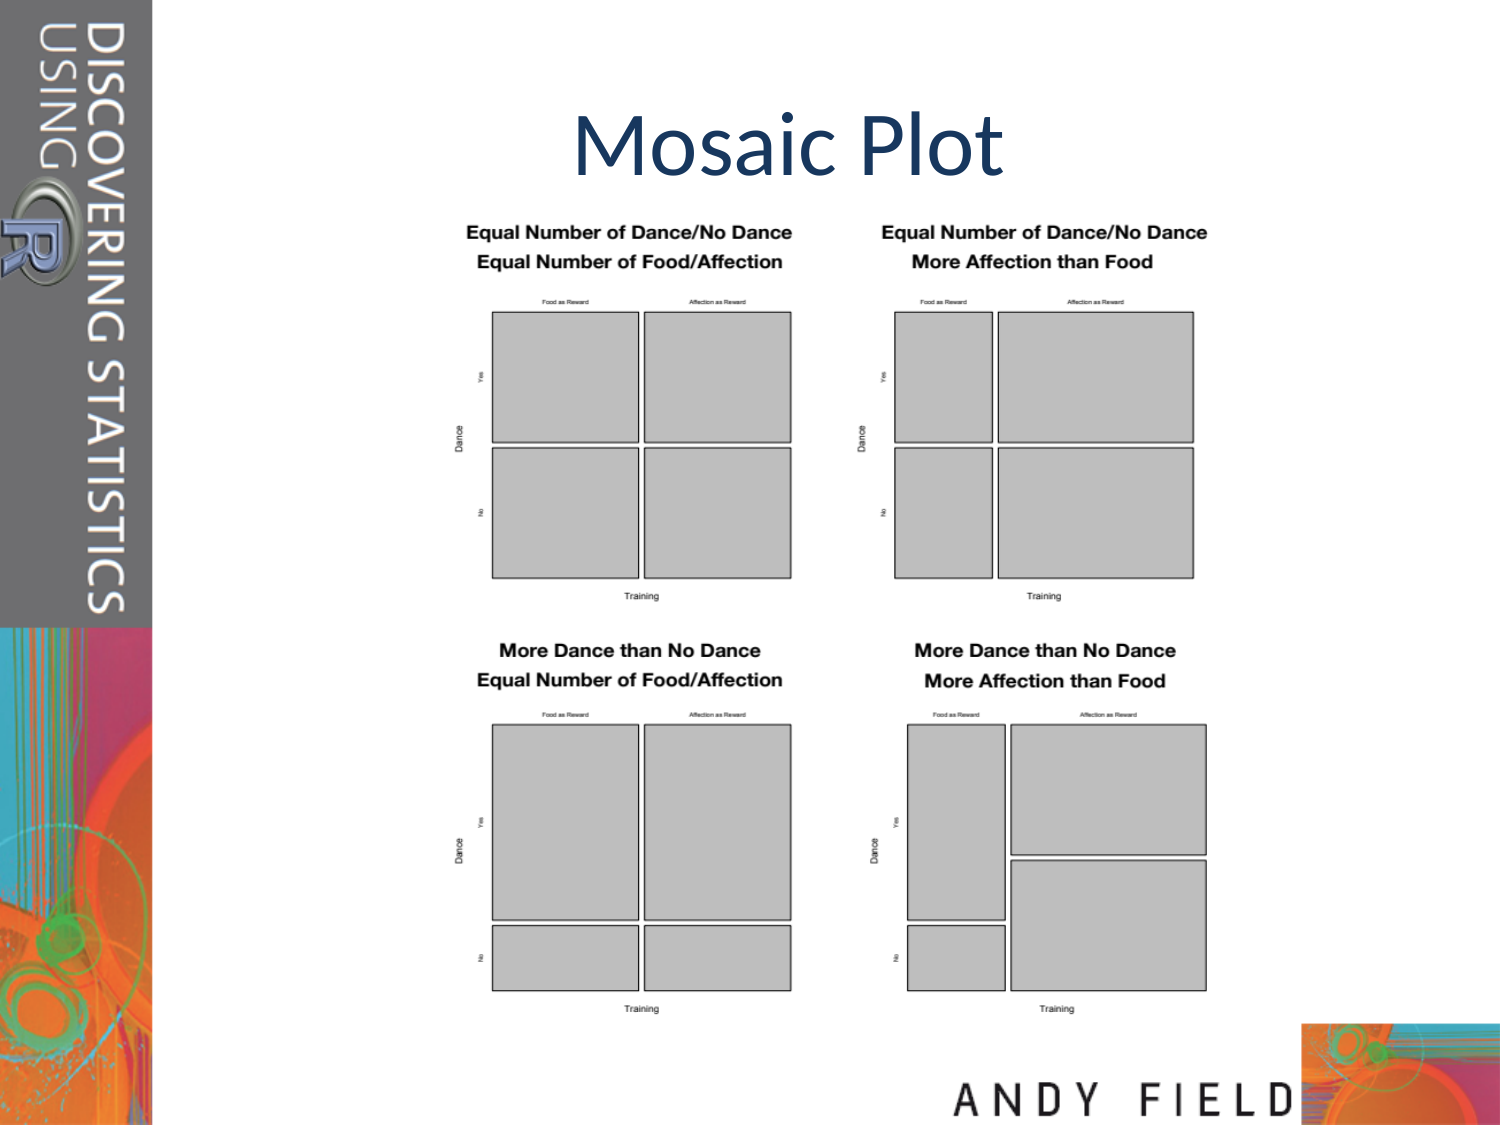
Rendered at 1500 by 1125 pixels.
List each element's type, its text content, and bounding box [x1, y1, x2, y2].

title Mosaic Plot [152, 45, 1425, 233]
picture [0, 0, 1500, 1125]
